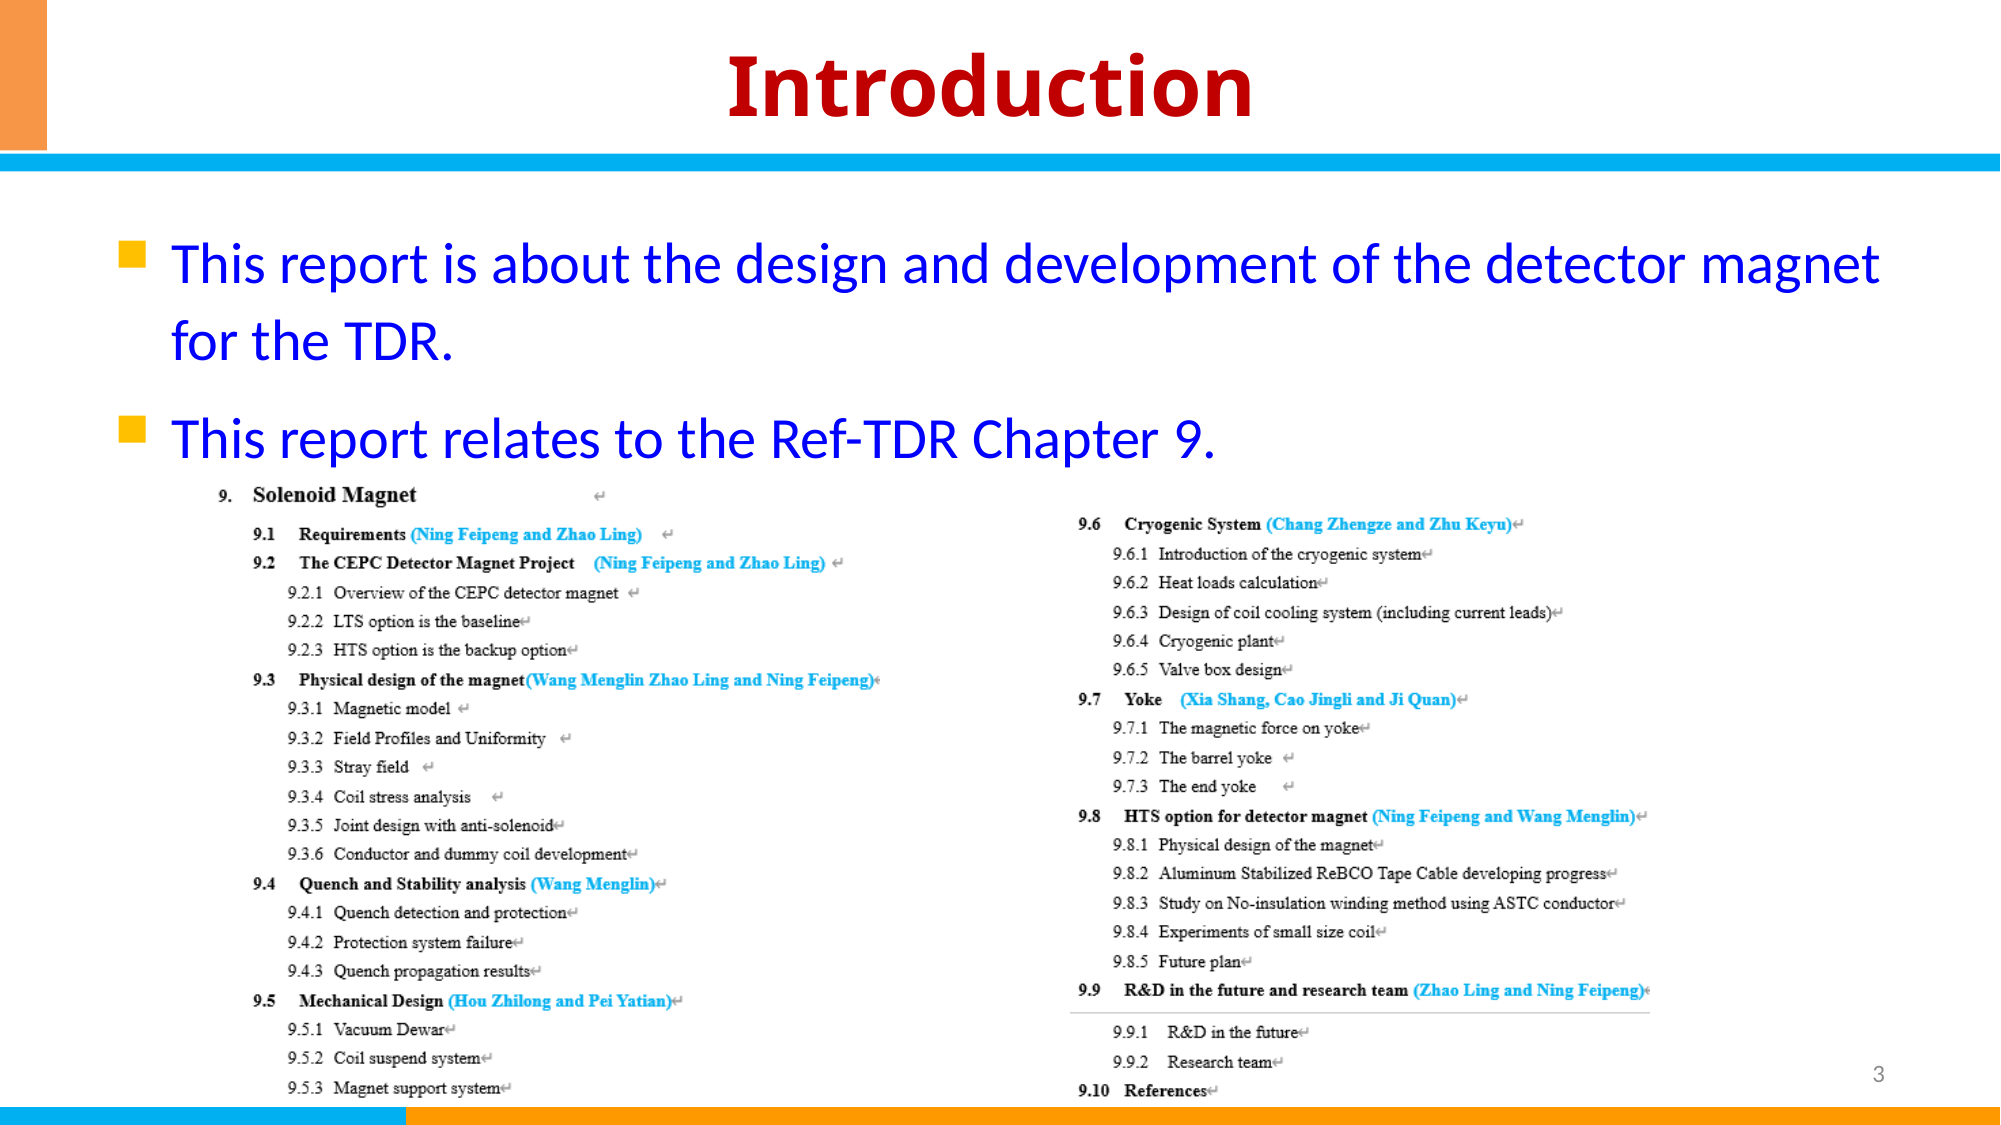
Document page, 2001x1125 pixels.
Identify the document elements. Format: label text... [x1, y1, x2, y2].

picture [208, 479, 880, 1102]
picture [1070, 511, 1650, 1102]
list This report is about the design and development of the detector magnet for the TDR. This report relates to the Ref-TDR Chapter 9. [99, 210, 1900, 1005]
slide_number 3 [1655, 1042, 1900, 1103]
title Introduction [109, 23, 1875, 143]
